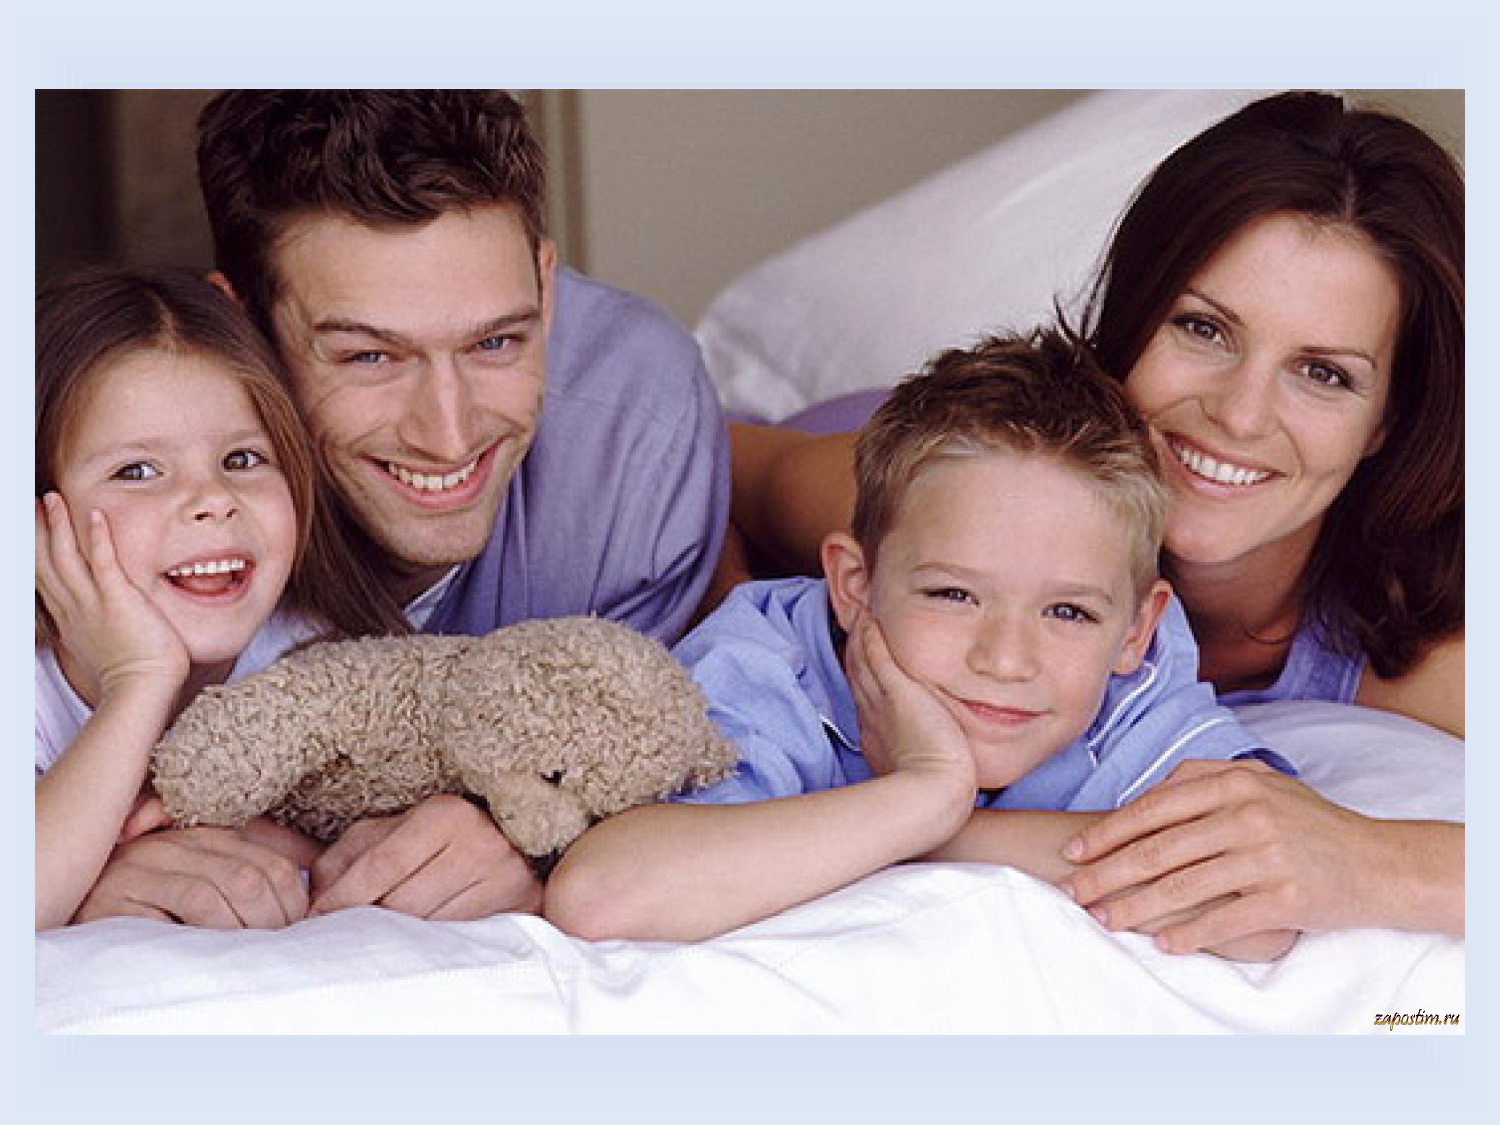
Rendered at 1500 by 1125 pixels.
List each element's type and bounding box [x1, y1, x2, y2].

picture [35, 89, 1465, 1036]
